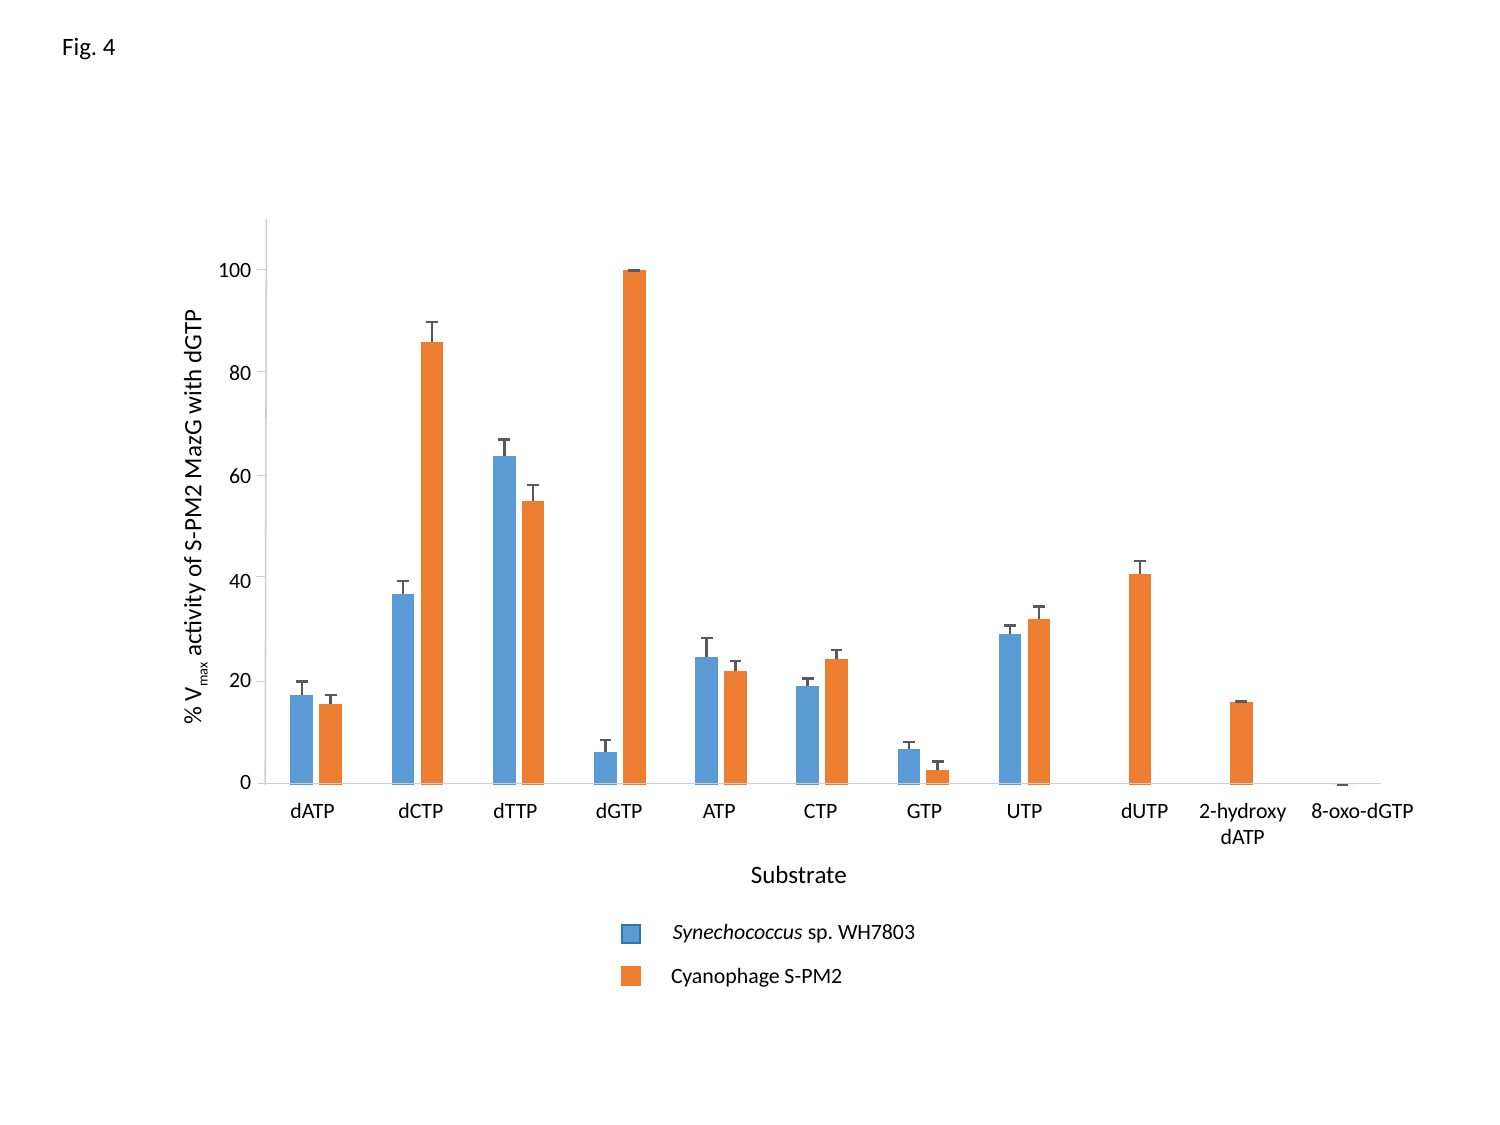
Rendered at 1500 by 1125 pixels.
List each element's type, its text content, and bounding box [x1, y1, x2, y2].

text_box Fig. 4 [47, 23, 131, 69]
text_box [62, 129, 1431, 996]
